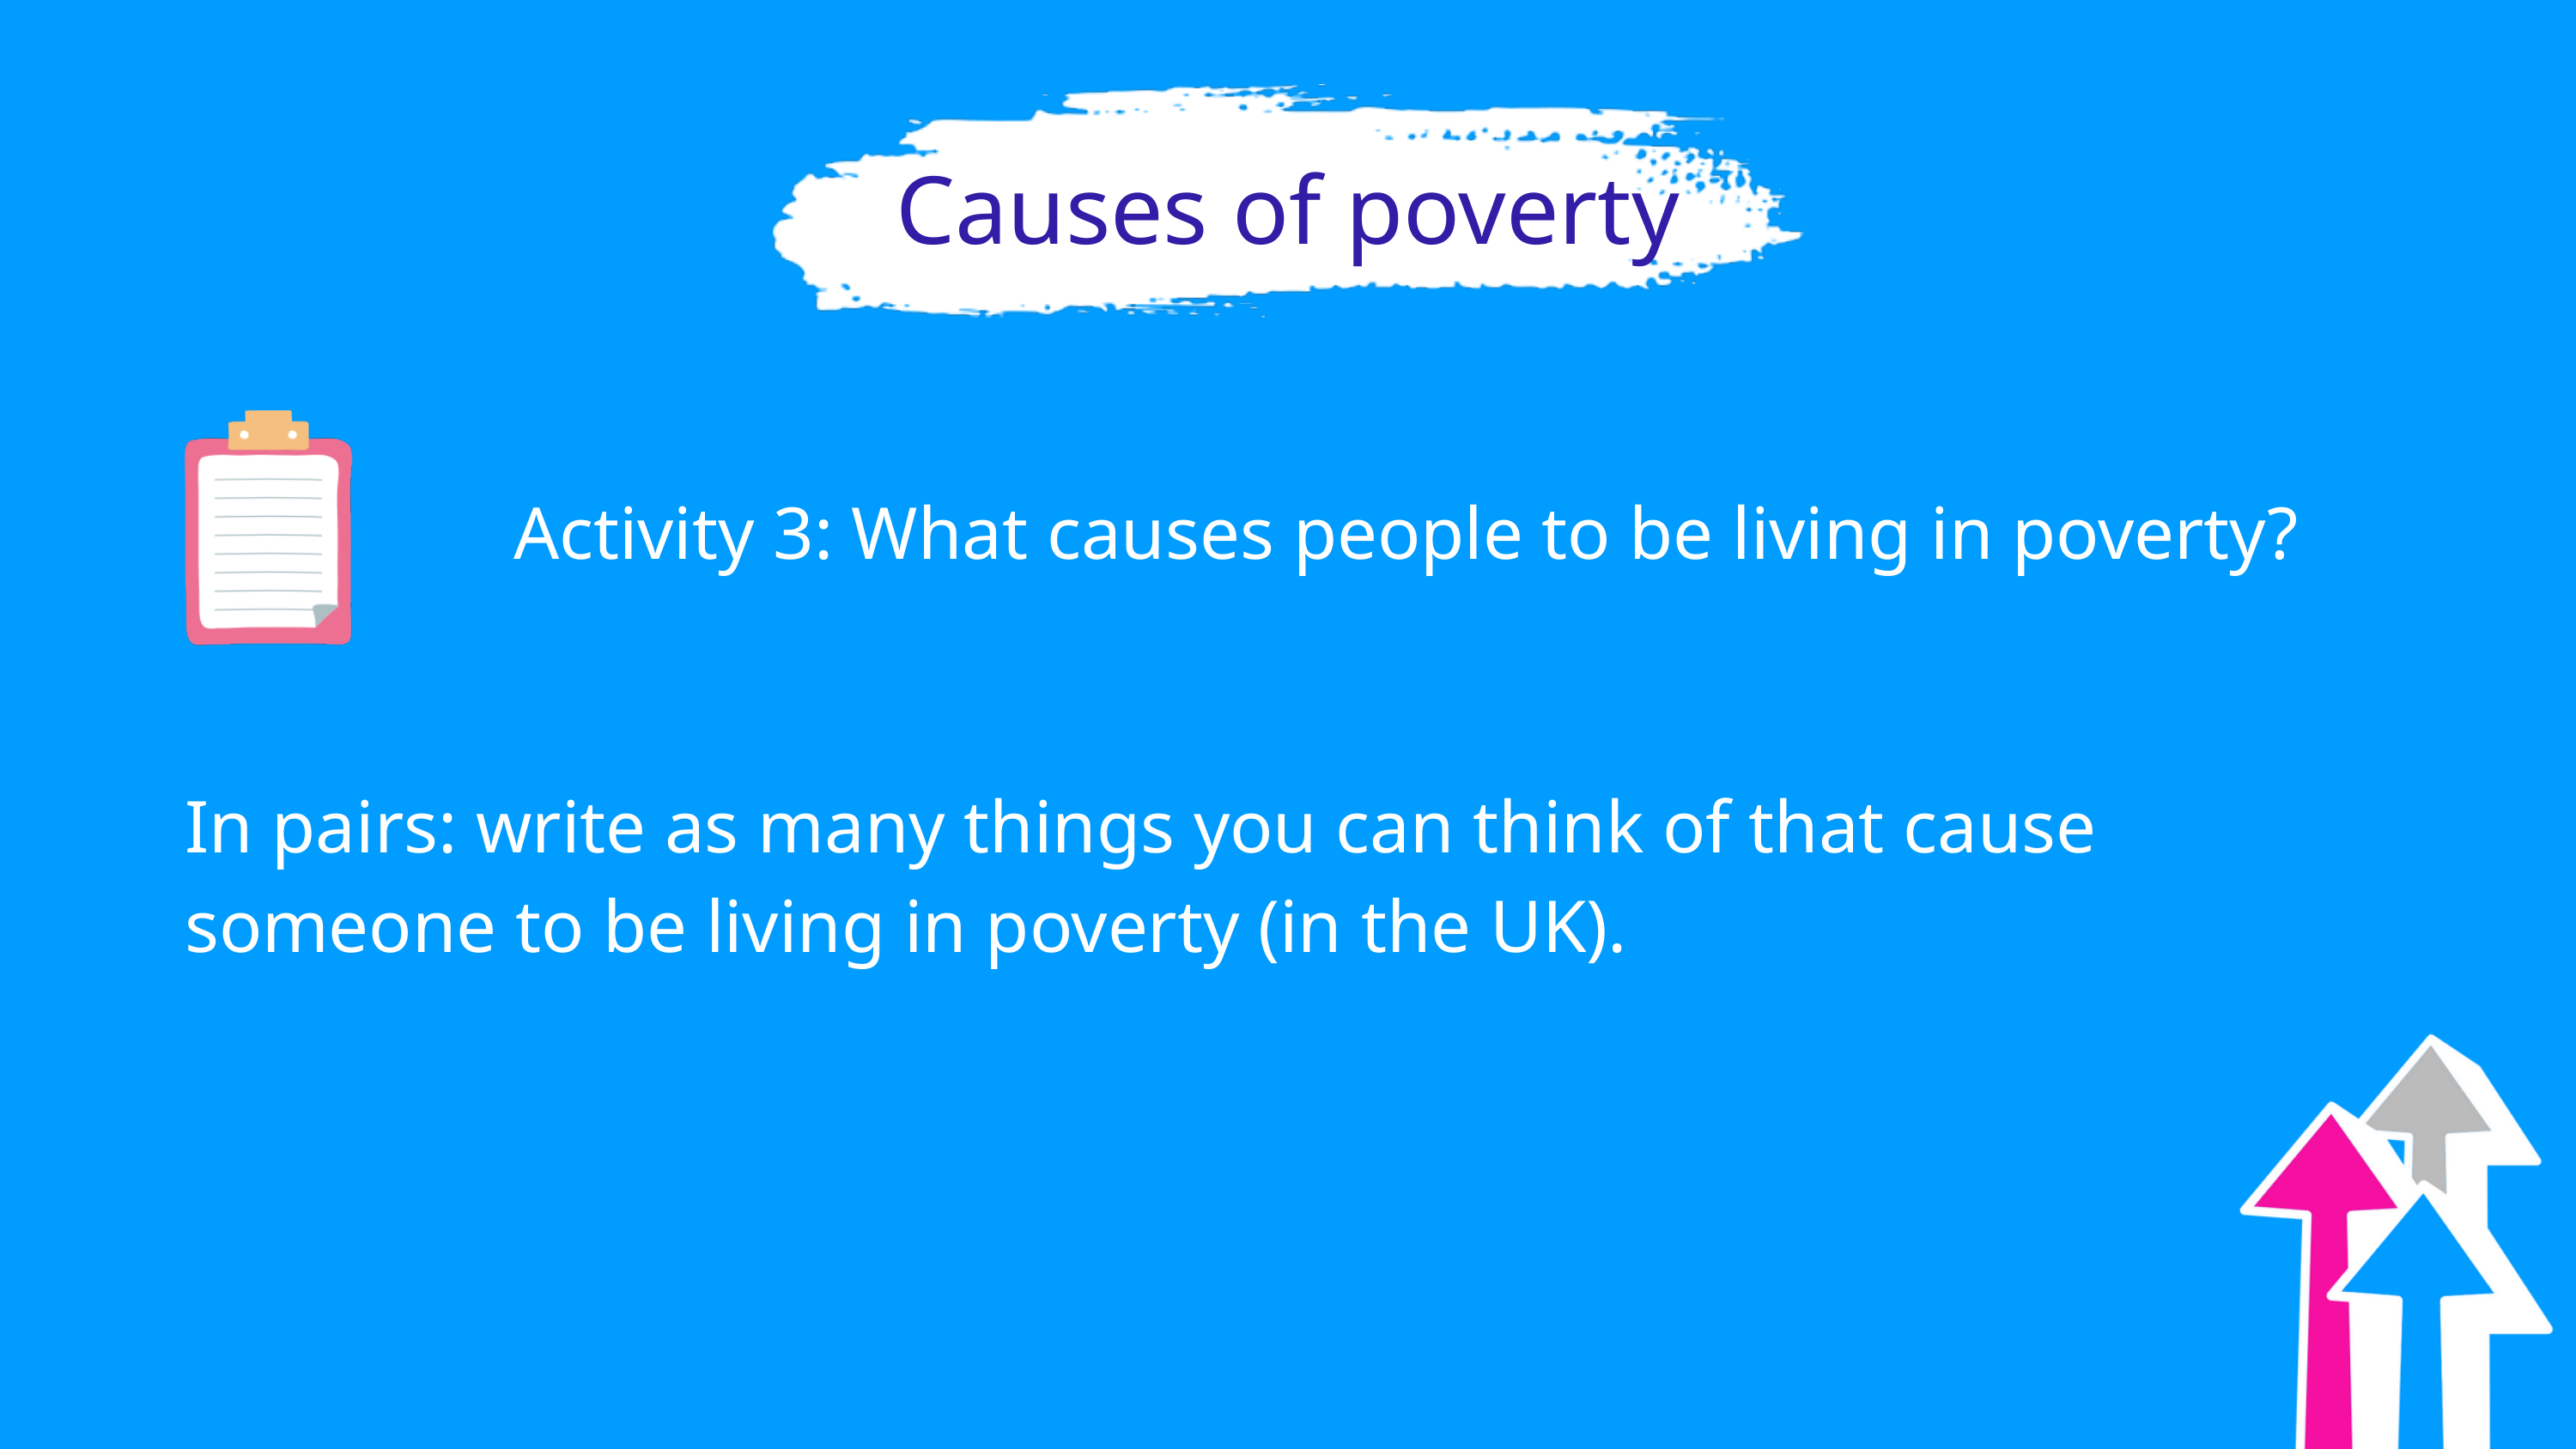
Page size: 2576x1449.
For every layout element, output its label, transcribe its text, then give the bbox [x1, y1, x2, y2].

text_box Activity 3: What causes people to be living in poverty? [352, 473, 2462, 574]
text_box Causes of poverty [848, 131, 1728, 264]
text_box [2055, 964, 2576, 1449]
text_box [772, 84, 1803, 318]
text_box In pairs: write as many things you can think of that cause someone to be living in poverty (in the UK). [185, 767, 2351, 967]
text_box [185, 410, 353, 646]
